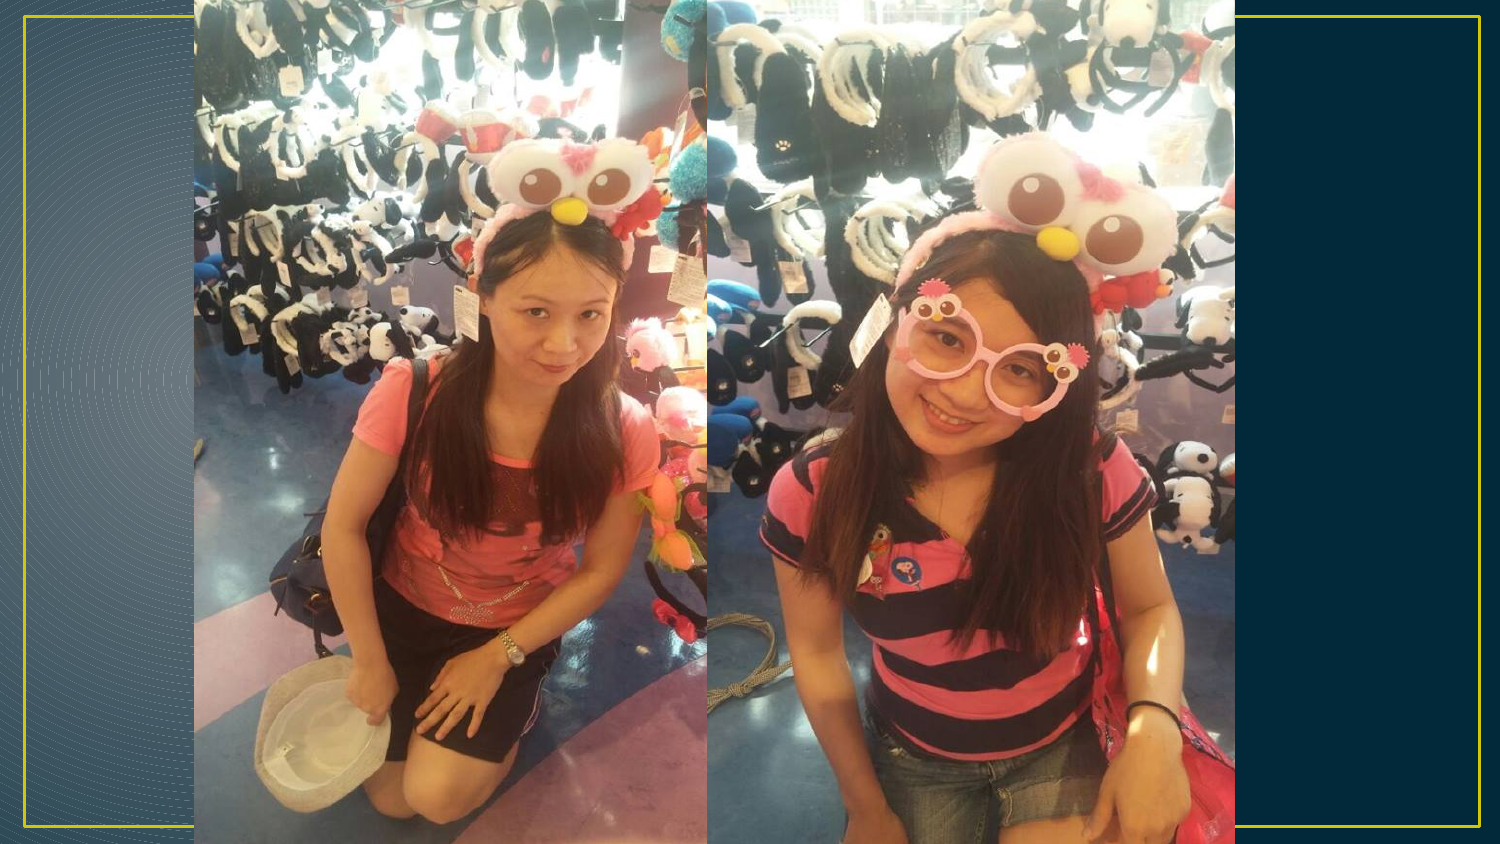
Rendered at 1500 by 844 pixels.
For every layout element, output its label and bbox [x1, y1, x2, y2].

picture [194, 0, 1235, 844]
